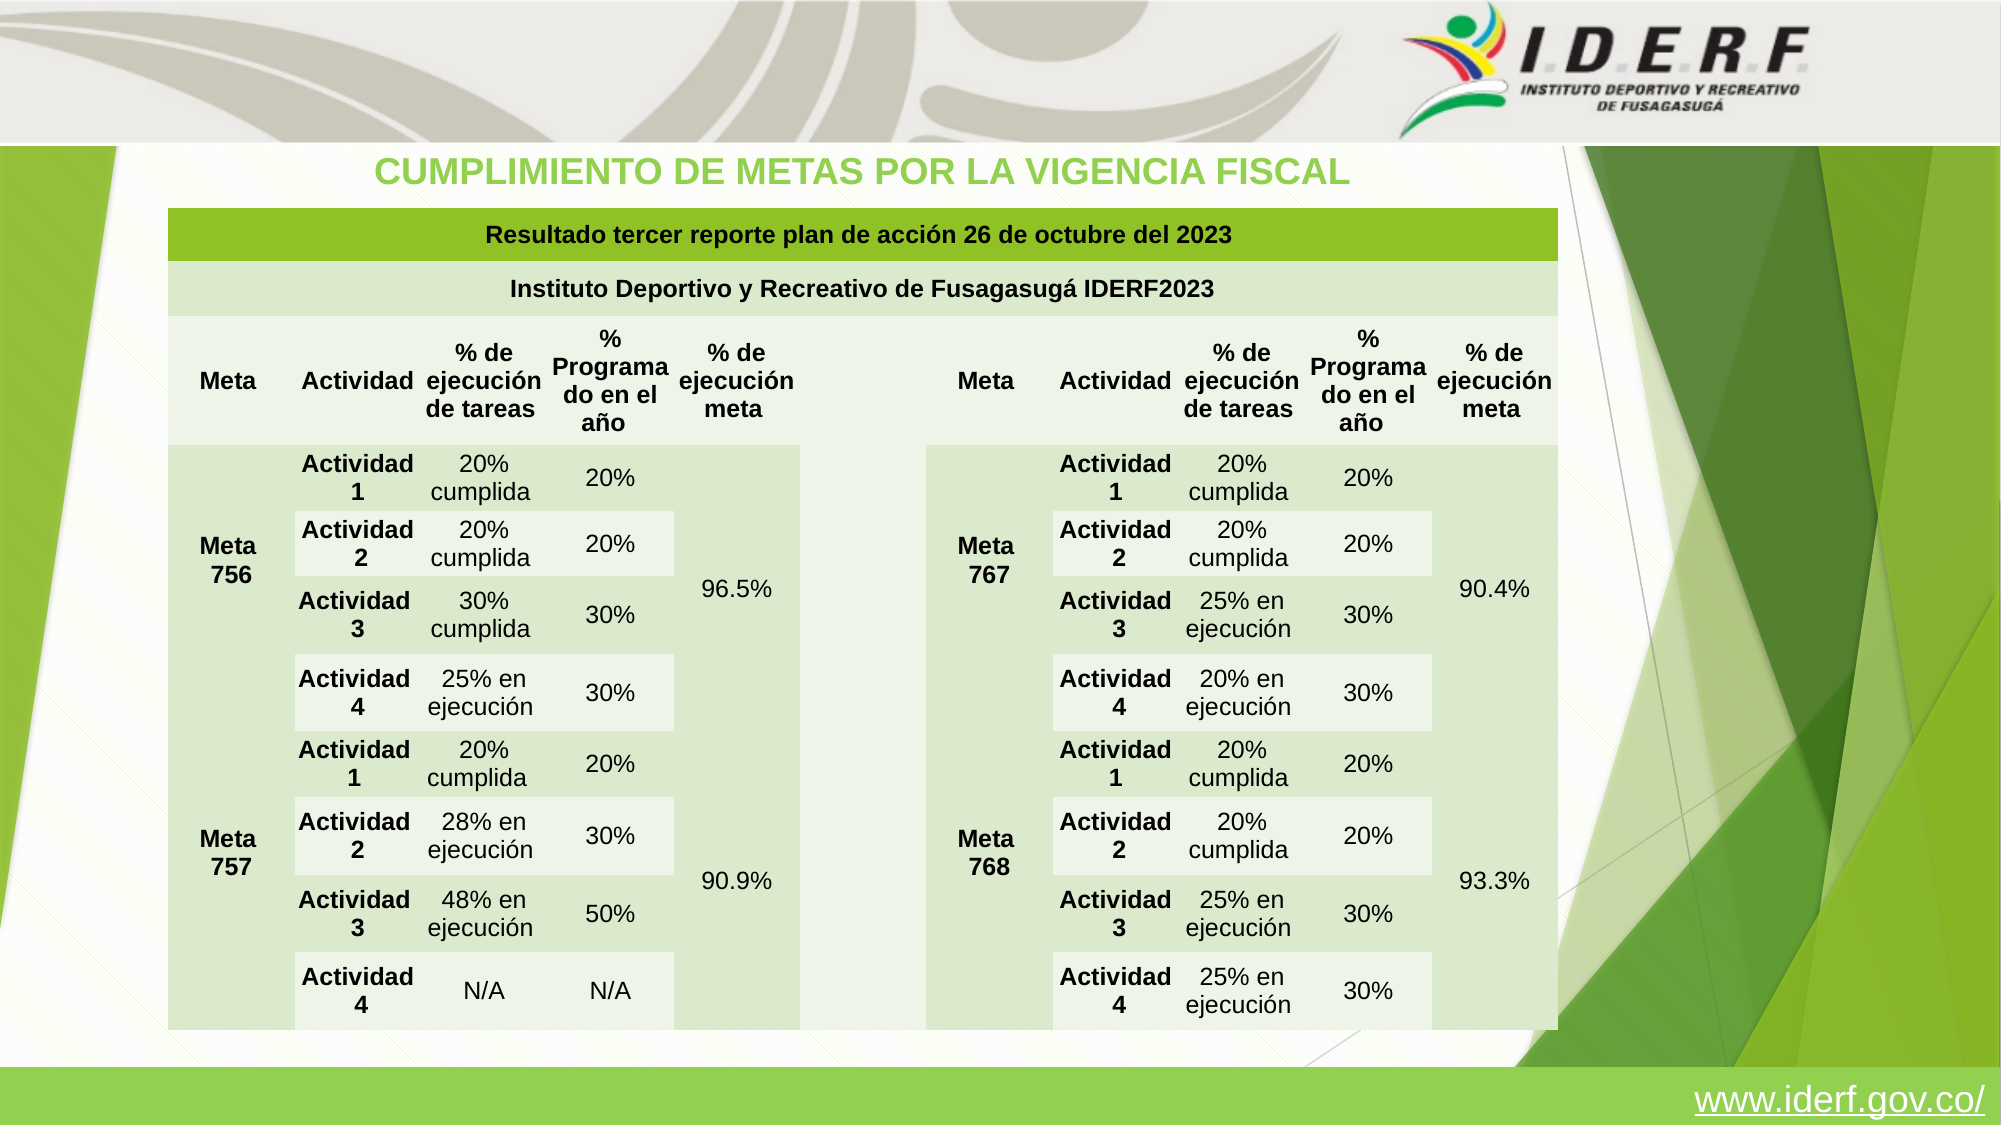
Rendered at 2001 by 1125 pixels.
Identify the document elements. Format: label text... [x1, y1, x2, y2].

table_cell Meta [926, 316, 1053, 445]
table_cell Actividad 3 [1053, 576, 1179, 654]
table_cell 30% [1305, 875, 1432, 952]
table_cell Actividad 2 [295, 511, 421, 576]
table_cell Actividad 1 [295, 731, 421, 797]
text_box CUMPLIMIENTO DE METAS POR LA VIGENCIA FISCAL [102, 158, 1624, 220]
table_cell 25% en ejecución [1179, 875, 1305, 952]
table_cell % de ejecución de tareas [421, 316, 547, 445]
table_cell 30% [547, 576, 674, 654]
table_cell 20% cumplida [421, 511, 547, 576]
table_cell 20% [1305, 731, 1432, 797]
table_cell Actividad 3 [1053, 875, 1179, 952]
table_cell 20% [1305, 797, 1432, 875]
table_cell Meta 757 [168, 731, 295, 1030]
table_cell Actividad 2 [295, 797, 421, 875]
table_cell 28% en ejecución [421, 797, 547, 875]
table_cell 20% [1305, 511, 1432, 576]
table_cell Actividad 4 [1053, 952, 1179, 1030]
table_cell N/A [547, 952, 674, 1030]
table_cell Instituto Deportivo y Recreativo de Fusagasugá IDERF2023 [168, 261, 1558, 316]
table_cell Actividad 3 [295, 875, 421, 952]
text_box www.iderf.gov.co/ [0, 1067, 2000, 1125]
table_cell 30% [1305, 952, 1432, 1030]
table_cell 48% en ejecución [421, 875, 547, 952]
table_cell 20% [1305, 445, 1432, 511]
table_cell 25% en ejecución [421, 654, 547, 731]
table_cell 20% [547, 445, 674, 511]
table_cell Actividad 1 [1053, 445, 1179, 511]
table_cell % Programado en el año [547, 316, 674, 445]
table_header Resultado tercer reporte plan de acción 26 de octubre del 2023 [168, 208, 1558, 261]
table_cell N/A [421, 952, 547, 1030]
table_cell 20% cumplida [1179, 445, 1305, 511]
table_cell 90.4% [1432, 445, 1558, 731]
table_cell 96.5% [674, 445, 800, 731]
table_cell 20% cumplida [1179, 797, 1305, 875]
table_cell 30% cumplida [421, 576, 547, 654]
table_cell Actividad 2 [1053, 797, 1179, 875]
table_cell Actividad 4 [295, 952, 421, 1030]
table_cell Actividad 2 [1053, 511, 1179, 576]
table_cell 30% [1305, 654, 1432, 731]
table_cell Actividad 1 [1053, 731, 1179, 797]
table_cell 20% [547, 731, 674, 797]
table_cell 25% en ejecución [1179, 576, 1305, 654]
table_cell 20% cumplida [1179, 731, 1305, 797]
table_cell 93.3% [1432, 731, 1558, 1030]
table_cell Meta [168, 316, 295, 445]
table_cell 20% [547, 511, 674, 576]
table_cell 90.9% [674, 731, 800, 1030]
table_cell 30% [547, 797, 674, 875]
table_cell Meta 756 [168, 445, 295, 731]
table_cell 20% cumplida [421, 731, 547, 797]
table_cell Meta 768 [926, 731, 1053, 1030]
table_cell Actividad [1053, 316, 1179, 445]
table_cell Actividad 4 [295, 654, 421, 731]
table_cell [800, 316, 926, 1030]
table_cell 30% [547, 654, 674, 731]
table_cell Actividad 1 [295, 445, 421, 511]
table_cell % Programado en el año [1305, 316, 1432, 445]
table_cell % de ejecución meta [674, 316, 800, 445]
picture [0, 0, 2000, 147]
table_cell Actividad [295, 316, 421, 445]
table_cell Actividad 3 [295, 576, 421, 654]
table_cell 50% [547, 875, 674, 952]
table_cell Meta 767 [926, 445, 1053, 731]
table_cell Actividad 4 [1053, 654, 1179, 731]
table_cell % de ejecución de tareas [1179, 316, 1305, 445]
table_cell 20% en ejecución [1179, 654, 1305, 731]
table_cell 25% en ejecución [1179, 952, 1305, 1030]
table_cell 30% [1305, 576, 1432, 654]
table_cell % de ejecución meta [1432, 316, 1558, 445]
table_cell 20% cumplida [421, 445, 547, 511]
table_cell 20% cumplida [1179, 511, 1305, 576]
